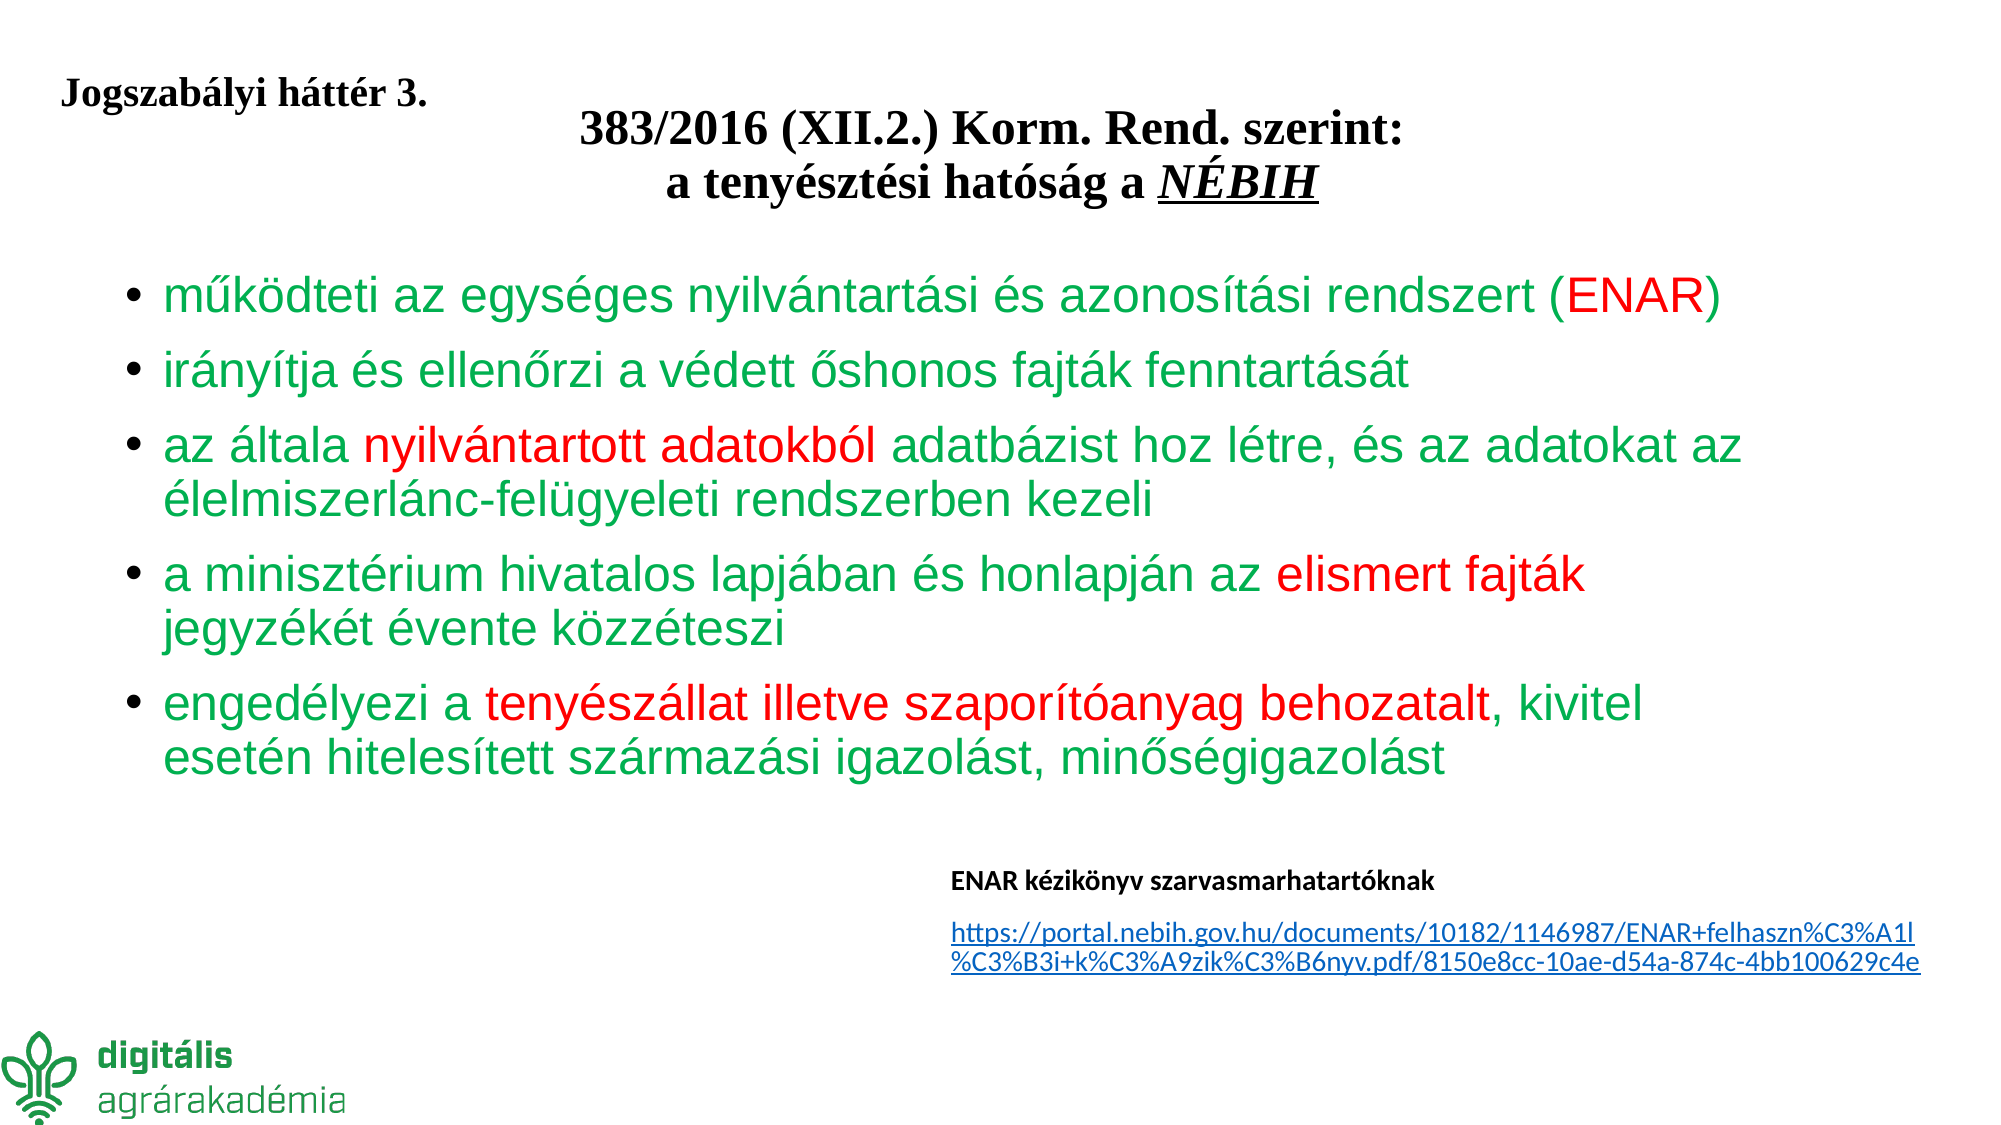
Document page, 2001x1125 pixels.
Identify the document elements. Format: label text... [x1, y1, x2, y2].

text_box Jogszabályi háttér 3. [45, 63, 443, 124]
text_box működteti az egységes nyilvántartási és azonosítási rendszert (ENAR) irányítja és ellenőrzi a védett őshonos fajták fenntartását az általa nyilvántartott adatokból adatbázist hoz létre, és az adatokat az élelmiszerlánc-felügyeleti rendszerben kezeli a minisztérium hivatalos lapjában és honlapján az elismert fajták jegyzékét évente közzéteszi engedélyezi a tenyészállat illetve szaporítóanyag behozatalt, kivitel esetén hitelesített származási igazolást, minőségigazolást [110, 262, 1761, 1005]
text_box ENAR kézikönyv szarvasmarhatartóknak https://portal.nebih.gov.hu/documents/10182/1146987/ENAR+felhaszn%C3%A1l%C3%B3i+k%C3%A9zik%C3%B6nyv.pdf/8150e8cc-10ae-d54a-874c-4bb100629c4e [936, 851, 1936, 956]
picture [0, 1031, 345, 1125]
text_box 383/2016 (XII.2.) Korm. Rend. szerint: a tenyésztési hatóság a NÉBIH [317, 93, 1668, 282]
